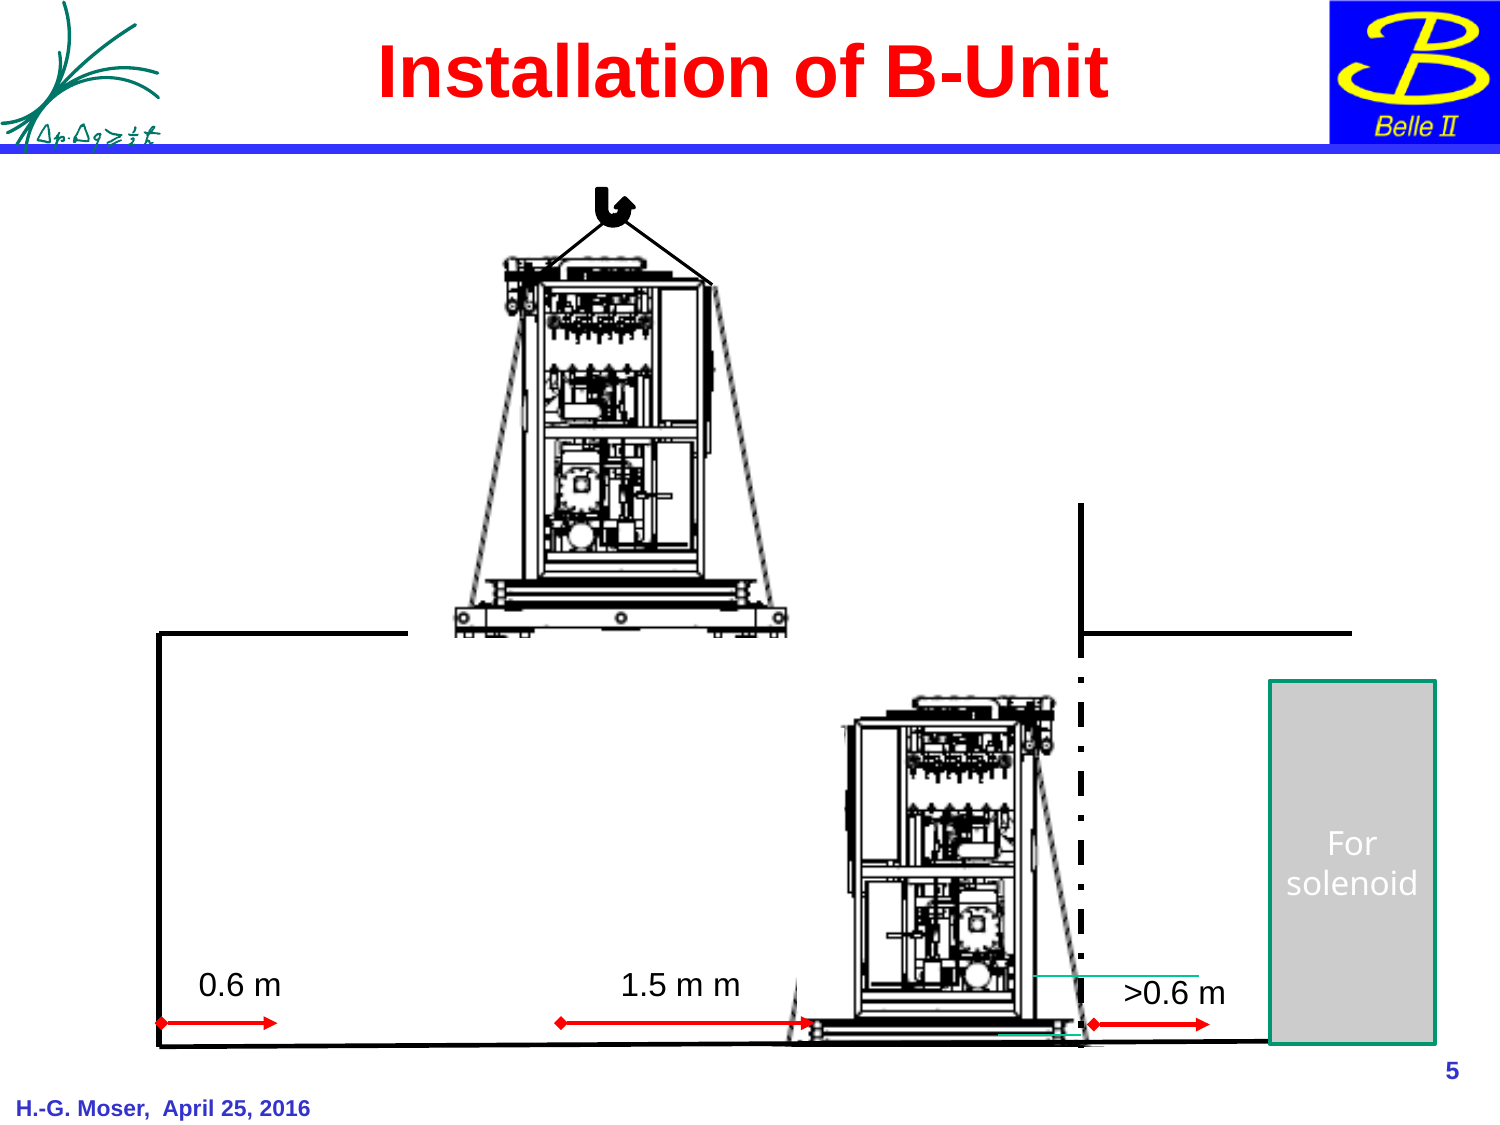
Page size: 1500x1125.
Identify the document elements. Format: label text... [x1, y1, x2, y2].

title Installation of B-Unit [159, 0, 1330, 137]
picture [1328, 0, 1500, 144]
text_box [407, 188, 822, 638]
slide_number 5 [1405, 1046, 1500, 1125]
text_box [159, 503, 1436, 1048]
